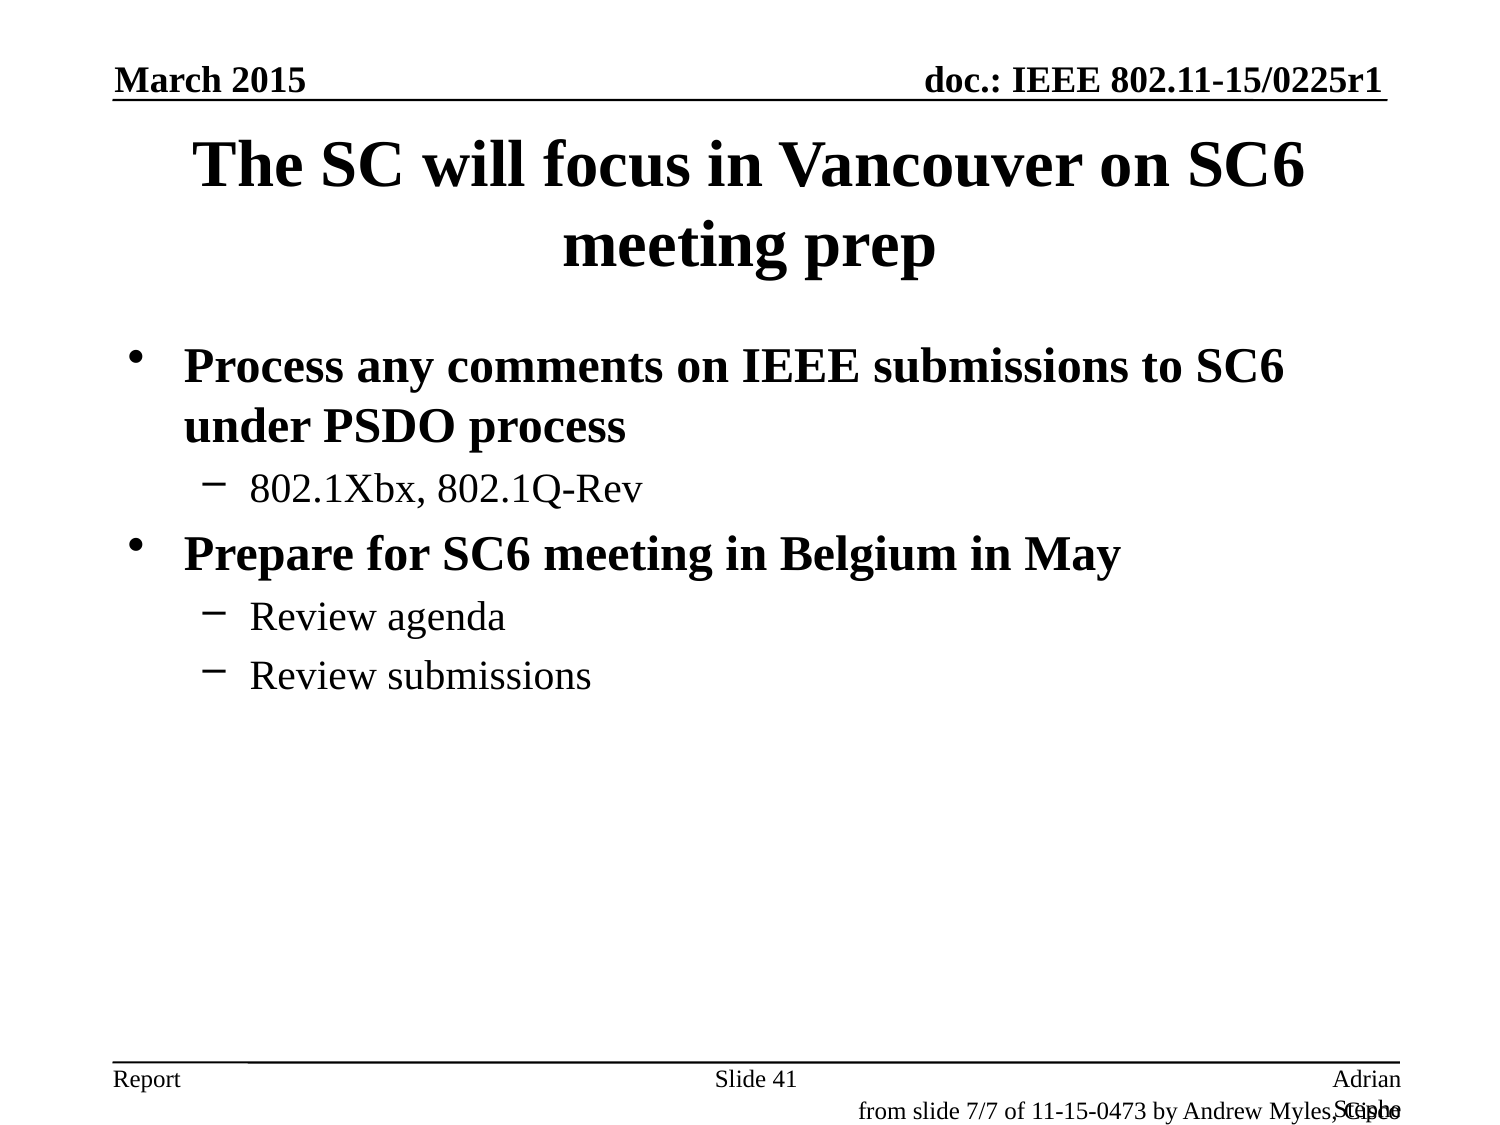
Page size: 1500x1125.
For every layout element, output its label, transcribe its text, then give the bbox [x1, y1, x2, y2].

text_box from slide 7/7 of 11-15-0473 by Andrew Myles, Cisco [343, 1087, 1417, 1125]
footer Adrian Stephens, Intel [1324, 1061, 1402, 1087]
slide_number Slide 41 [711, 1061, 801, 1087]
title The SC will focus in Vancouver on SC6 meeting prep [112, 112, 1388, 288]
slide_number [114, 54, 374, 101]
list Process any comments on IEEE submissions to SC6 under PSDO process 802.1Xbx, 802.1Q-Rev Prepare for SC6 meeting in Belgium in May Review agenda Review submissions [112, 324, 1388, 1000]
